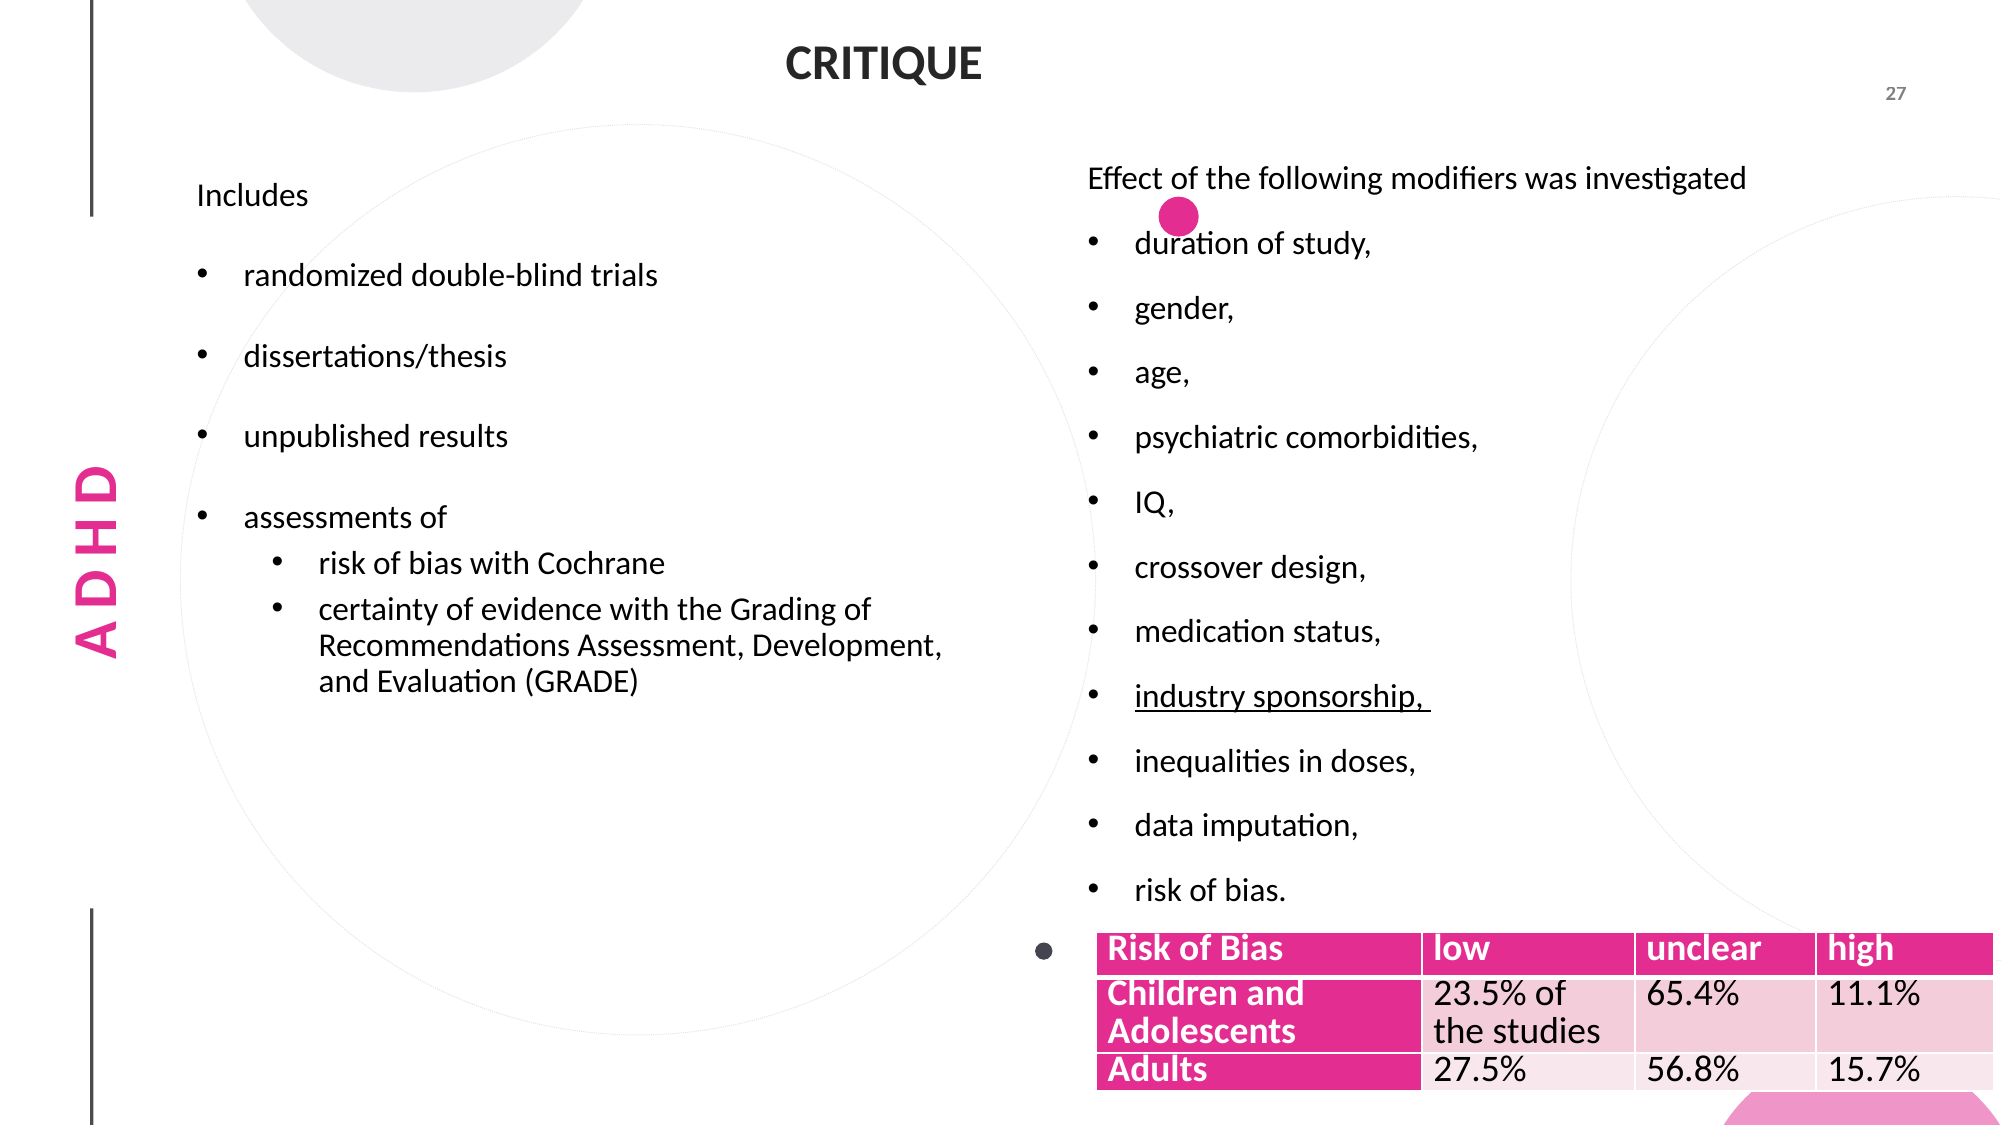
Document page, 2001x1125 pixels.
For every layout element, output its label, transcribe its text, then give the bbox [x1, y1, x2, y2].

table_cell 27.5% [1423, 1054, 1634, 1090]
table_cell Adults [1097, 1054, 1421, 1090]
table_header Risk of Bias [1097, 933, 1421, 975]
title Critique [475, 13, 1294, 113]
list Effect of the following modifiers was investigated duration of study, gender, age, psychiatric comorbidities, IQ, crossover design, medication status, industry sponsorship, inequalities in doses, data imputation, risk of bias. [1072, 145, 1890, 1038]
table_cell 65.4% [1636, 980, 1815, 1052]
text_box [774, 524, 1225, 586]
table_header low [1423, 933, 1634, 975]
table_cell 23.5% of the studies [1423, 980, 1634, 1052]
table_cell 11.1% [1817, 980, 1993, 1052]
table_header unclear [1636, 933, 1815, 975]
table_cell 56.8% [1636, 1054, 1815, 1090]
table_cell Children and Adolescents [1097, 980, 1421, 1052]
list Includes randomized double-blind trials dissertations/thesis unpublished results assessments of risk of bias with Cochrane certainty of evidence with the Grading of Recommendations Assessment, Development, and Evaluation (GRADE) [181, 145, 1000, 1019]
table_cell 15.7% [1817, 1054, 1993, 1090]
table_header high [1817, 933, 1993, 975]
